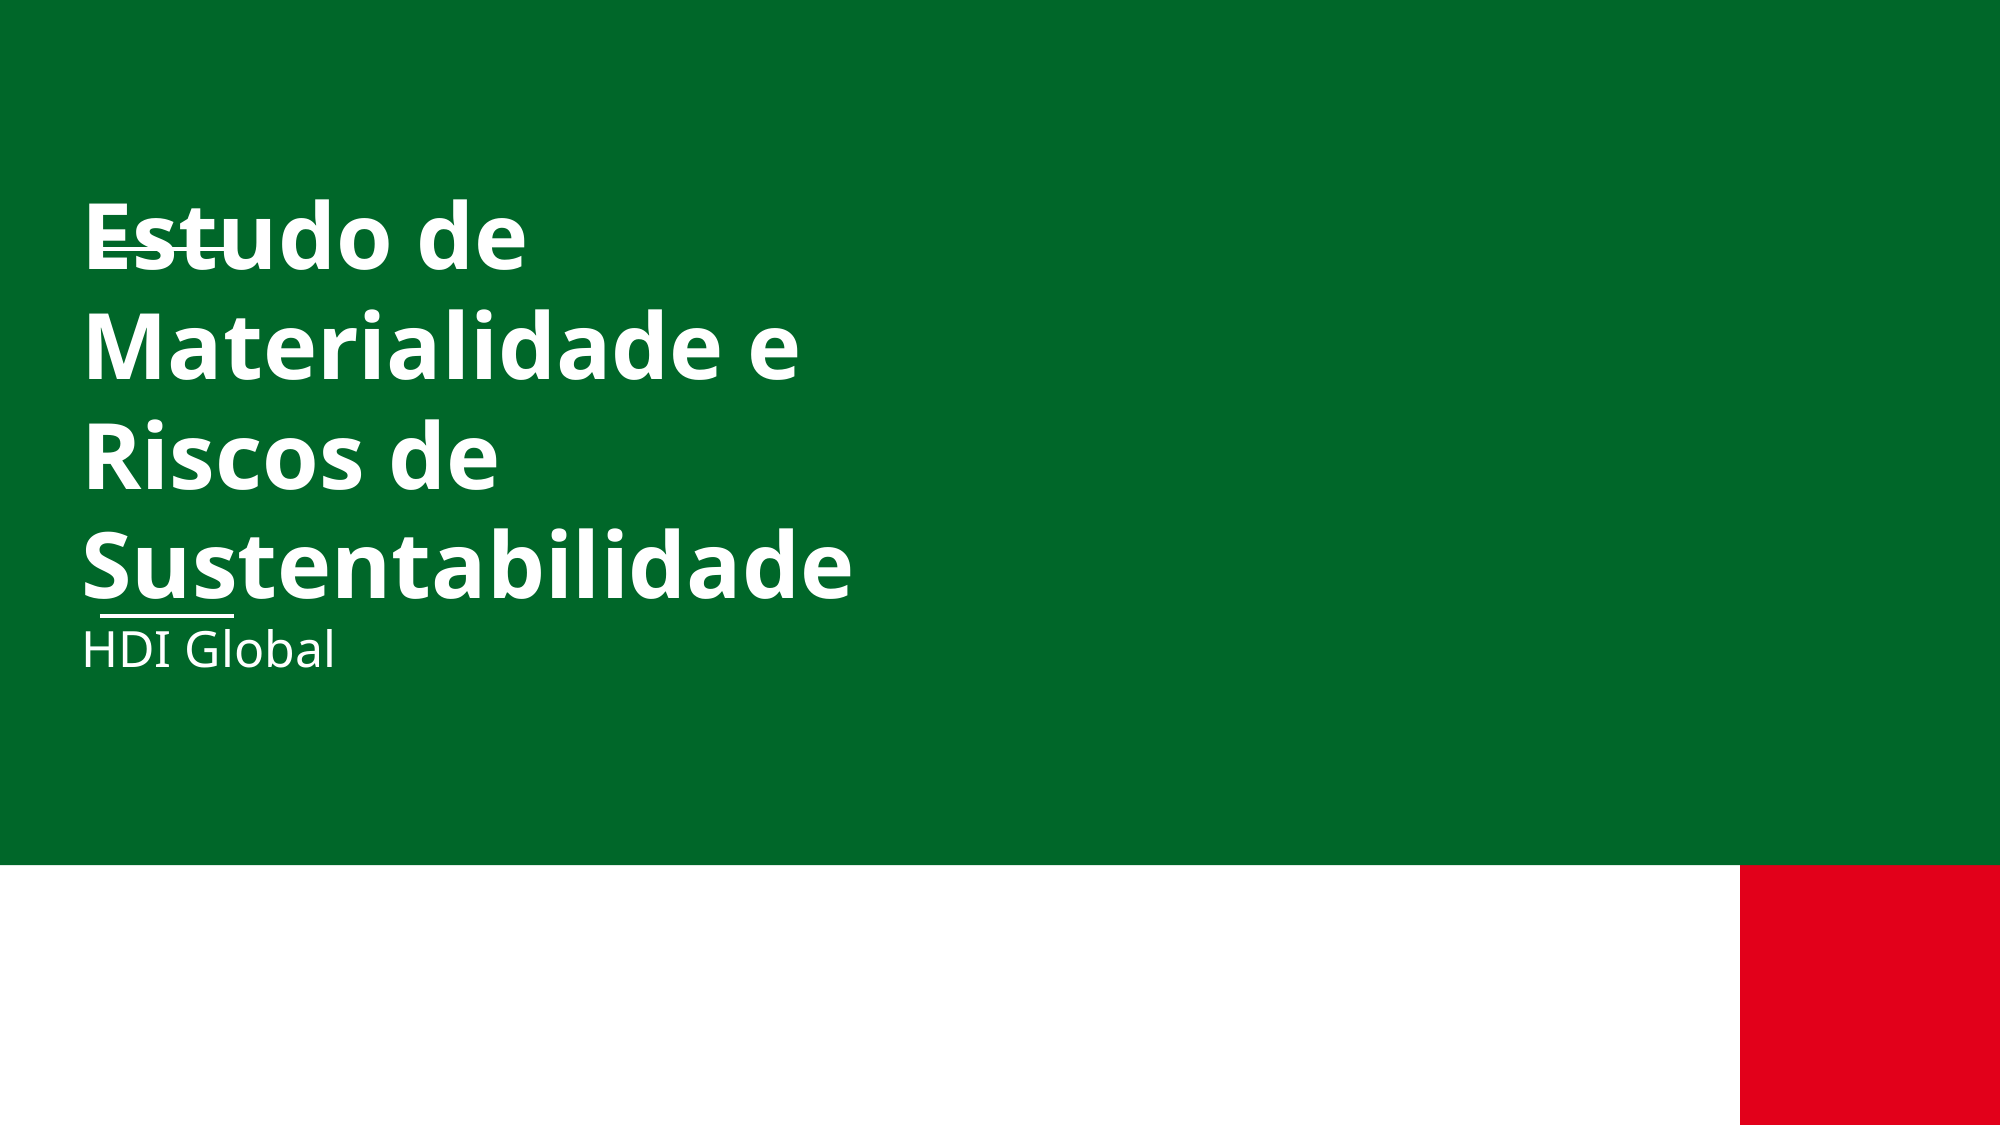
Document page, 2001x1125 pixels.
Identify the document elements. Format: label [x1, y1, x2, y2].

text_box [0, 0, 2000, 1125]
text_box [66, 248, 1125, 617]
